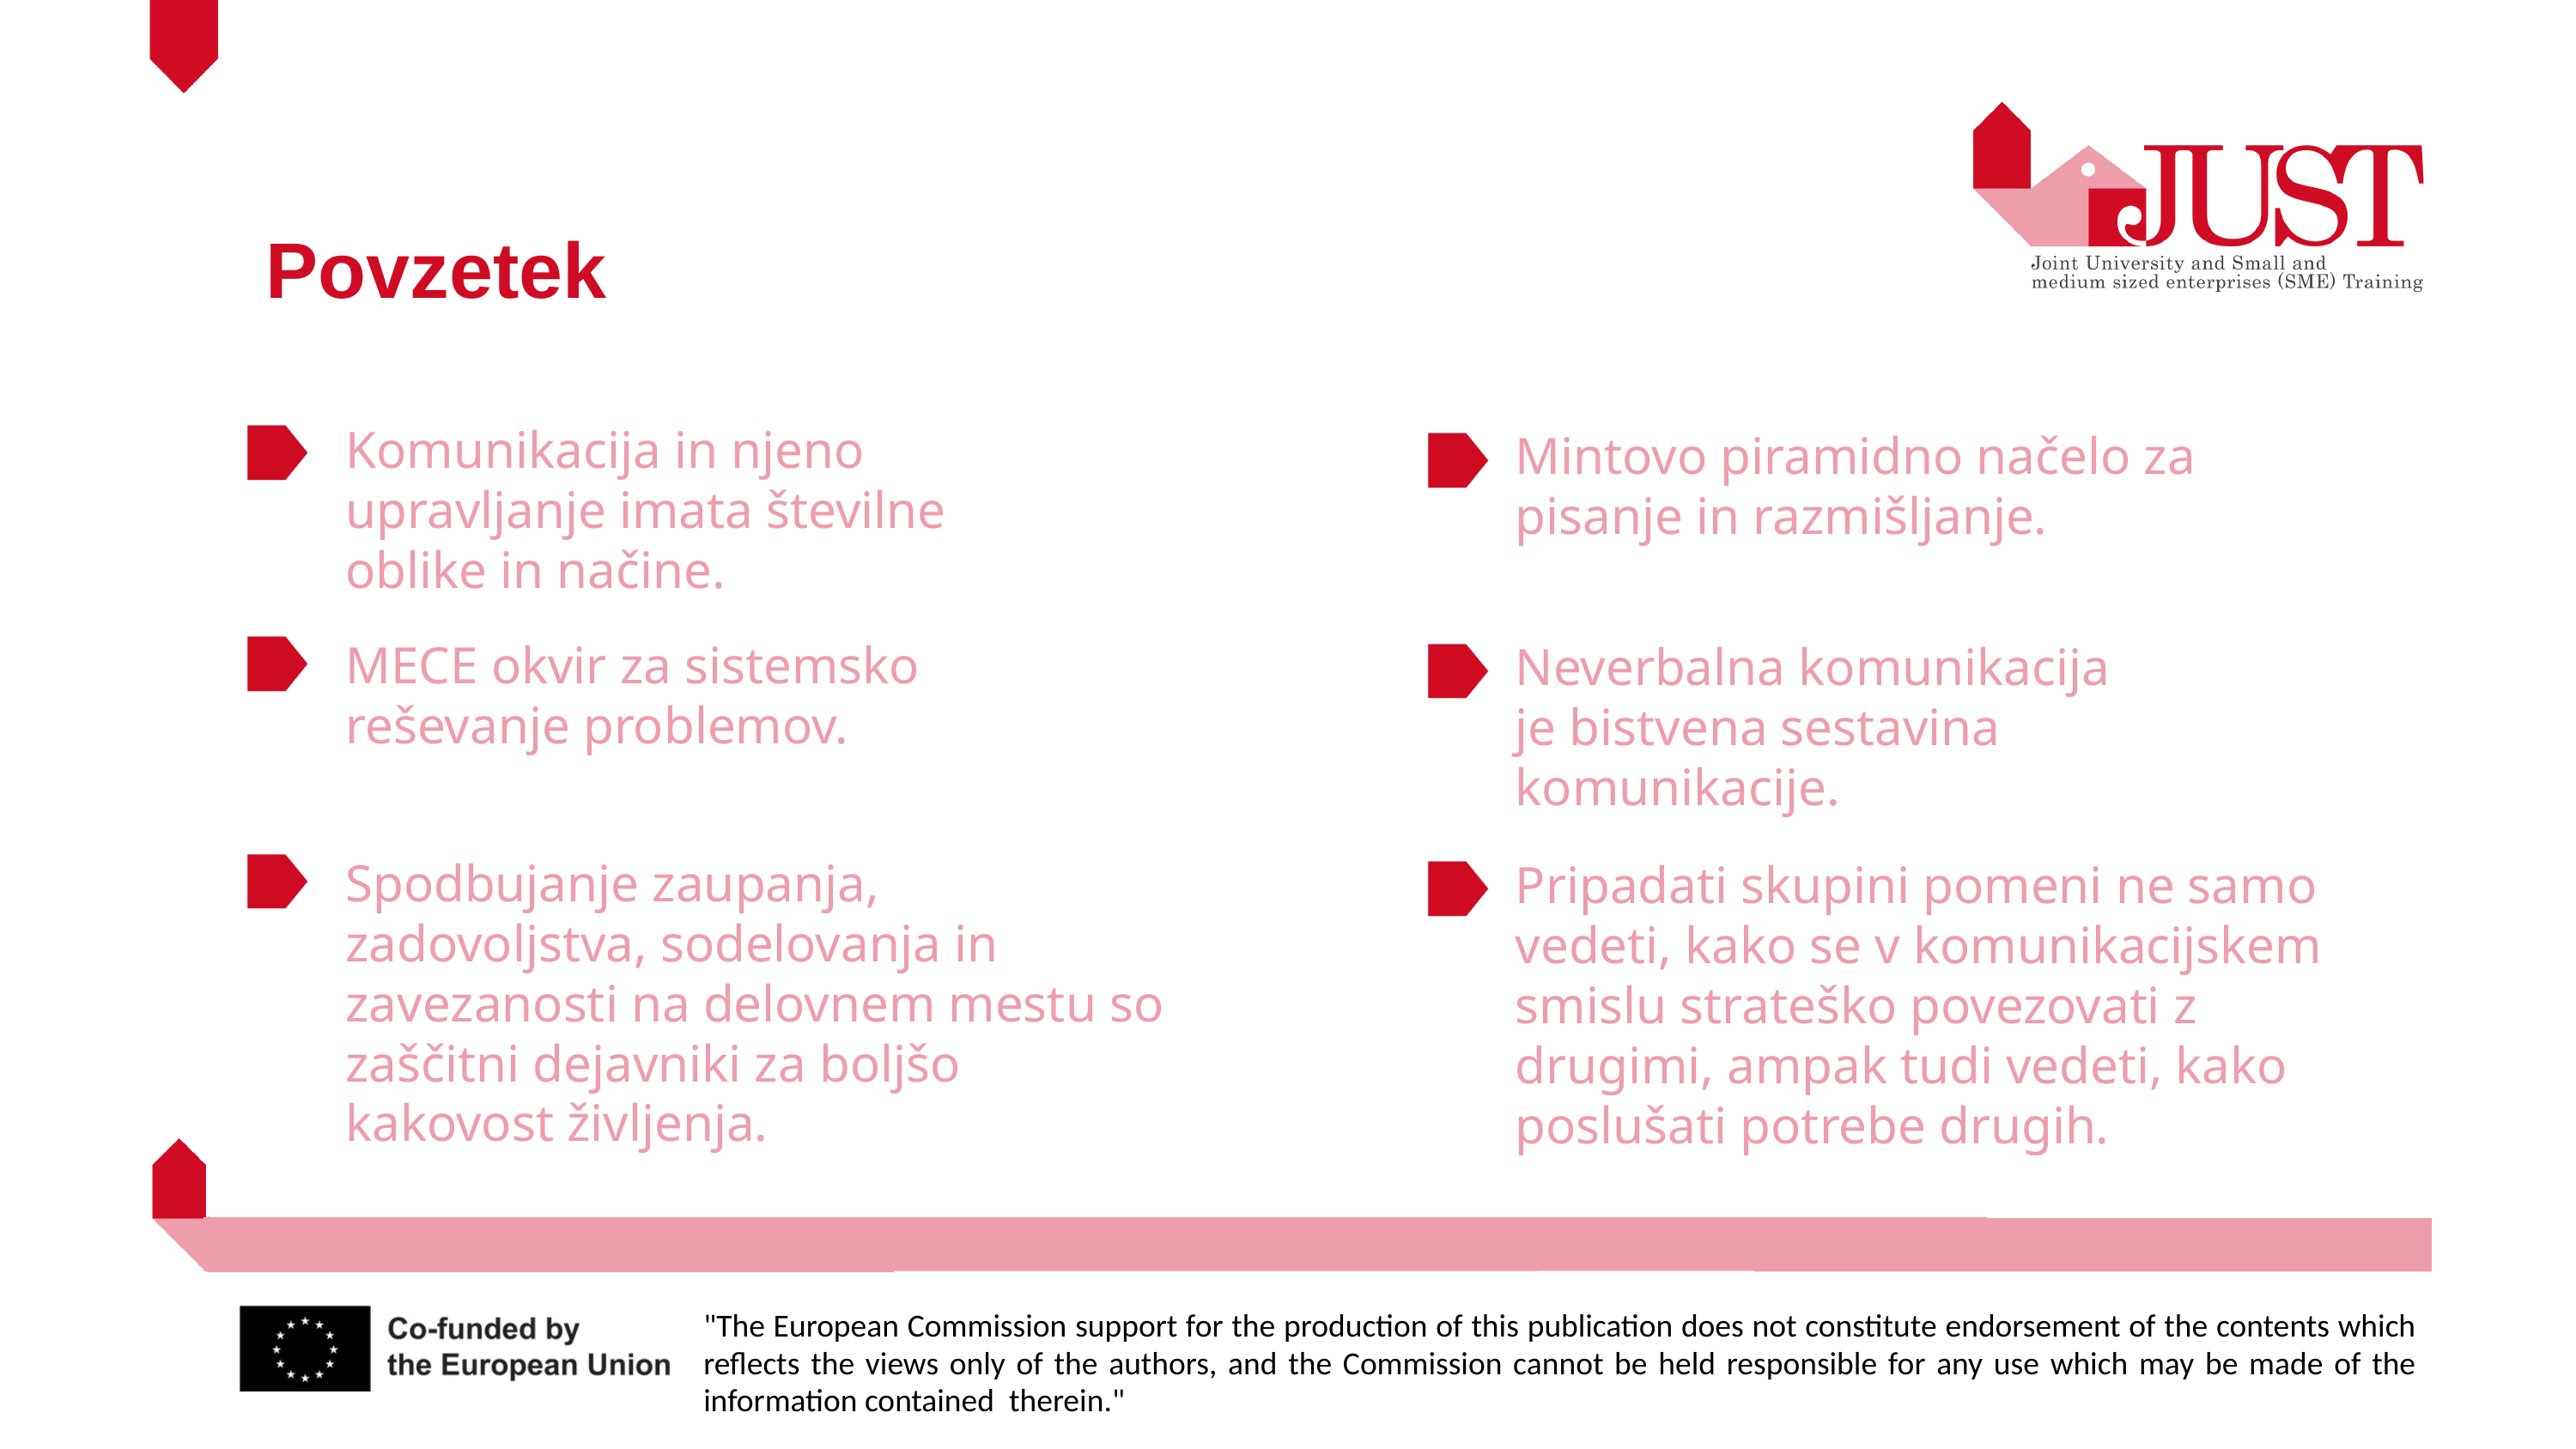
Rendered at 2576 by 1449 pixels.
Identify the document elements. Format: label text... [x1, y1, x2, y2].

picture [1426, 637, 1494, 702]
text_box Neverbalna komunikacija je bistvena sestavina komunikacije. [1502, 628, 2149, 822]
text_box Spodbujanje zaupanja, zadovoljstva, sodelovanja in zavezanosti na delovnem mestu so zaščitni dejavniki za boljšo kakovost življenja. [332, 845, 1179, 1159]
picture [246, 847, 313, 912]
text_box Mintovo piramidno načelo za pisanje in razmišljanje. [1502, 417, 2244, 551]
picture [1426, 854, 1494, 920]
picture [1965, 96, 2432, 302]
picture [246, 418, 313, 484]
picture [1426, 426, 1494, 492]
picture [144, 1133, 210, 1287]
picture [144, 0, 228, 100]
text_box Povzetek [252, 213, 757, 321]
text_box Komunikacija in njeno upravljanje imata številne oblike in načine. [332, 412, 1103, 605]
picture [233, 1300, 702, 1391]
text_box Pripadati skupini pomeni ne samo vedeti, kako se v komunikacijskem smislu strateško povezovati z drugimi, ampak tudi vedeti, kako poslušati potrebe drugih. [1502, 846, 2375, 1161]
picture [246, 629, 313, 695]
text_box MECE okvir za sistemsko reševanje problemov. [332, 627, 1054, 761]
